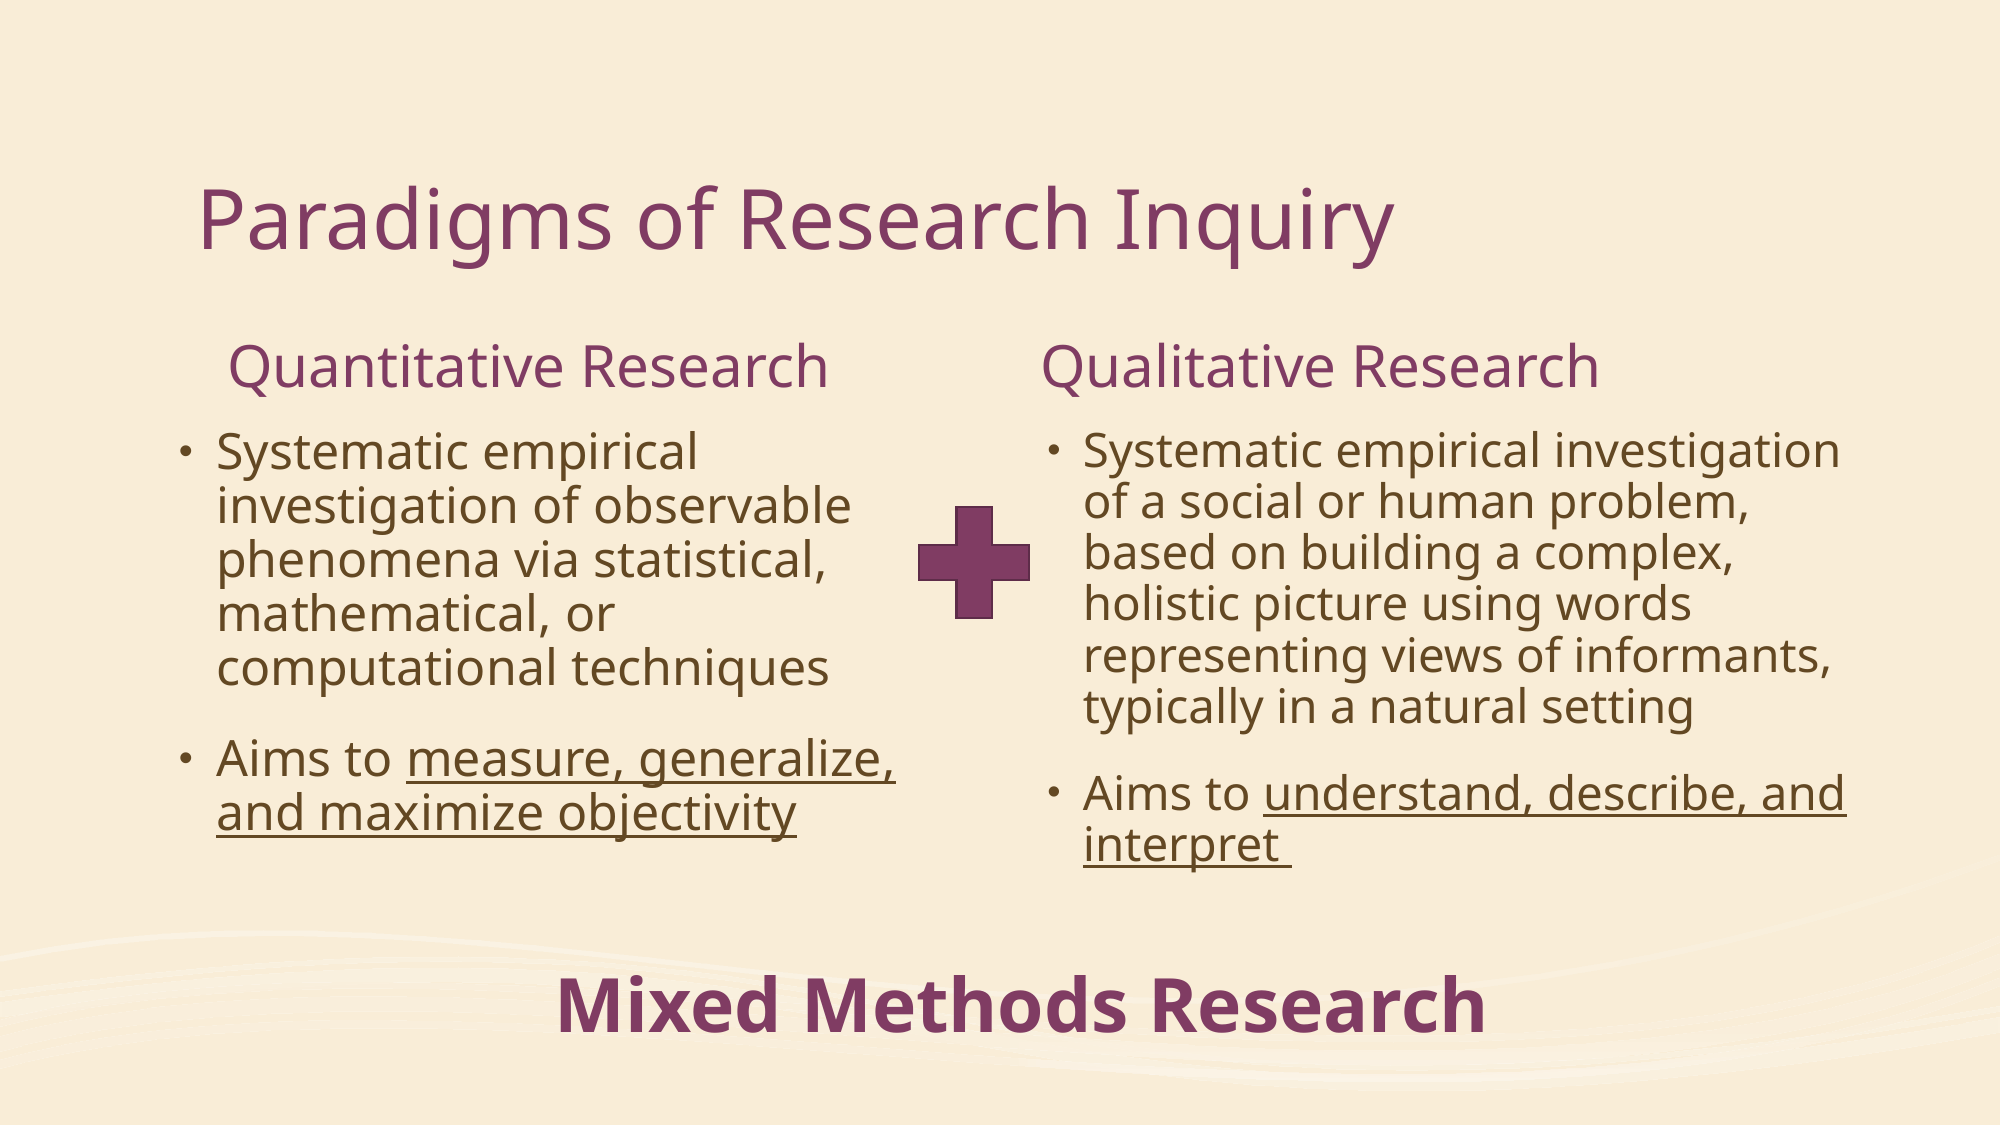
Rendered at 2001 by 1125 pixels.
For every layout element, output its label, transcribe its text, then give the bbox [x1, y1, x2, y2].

text_box [918, 506, 1030, 619]
list Systematic empirical investigation of a social or human problem, based on building a complex, holistic picture using words representing views of informants, typically in a natural setting Aims to understand, describe, and interpret [1025, 418, 1869, 957]
list Qualitative Research [1025, 291, 1788, 418]
list Quantitative Research [212, 291, 975, 418]
title Mixed Methods Research [539, 856, 1559, 1057]
list Systematic empirical investigation of observable phenomena via statistical, mathematical, or computational techniques Aims to measure, generalize, and maximize objectivity [156, 418, 975, 957]
text_box Paradigms of Research Inquiry [181, 75, 1757, 275]
